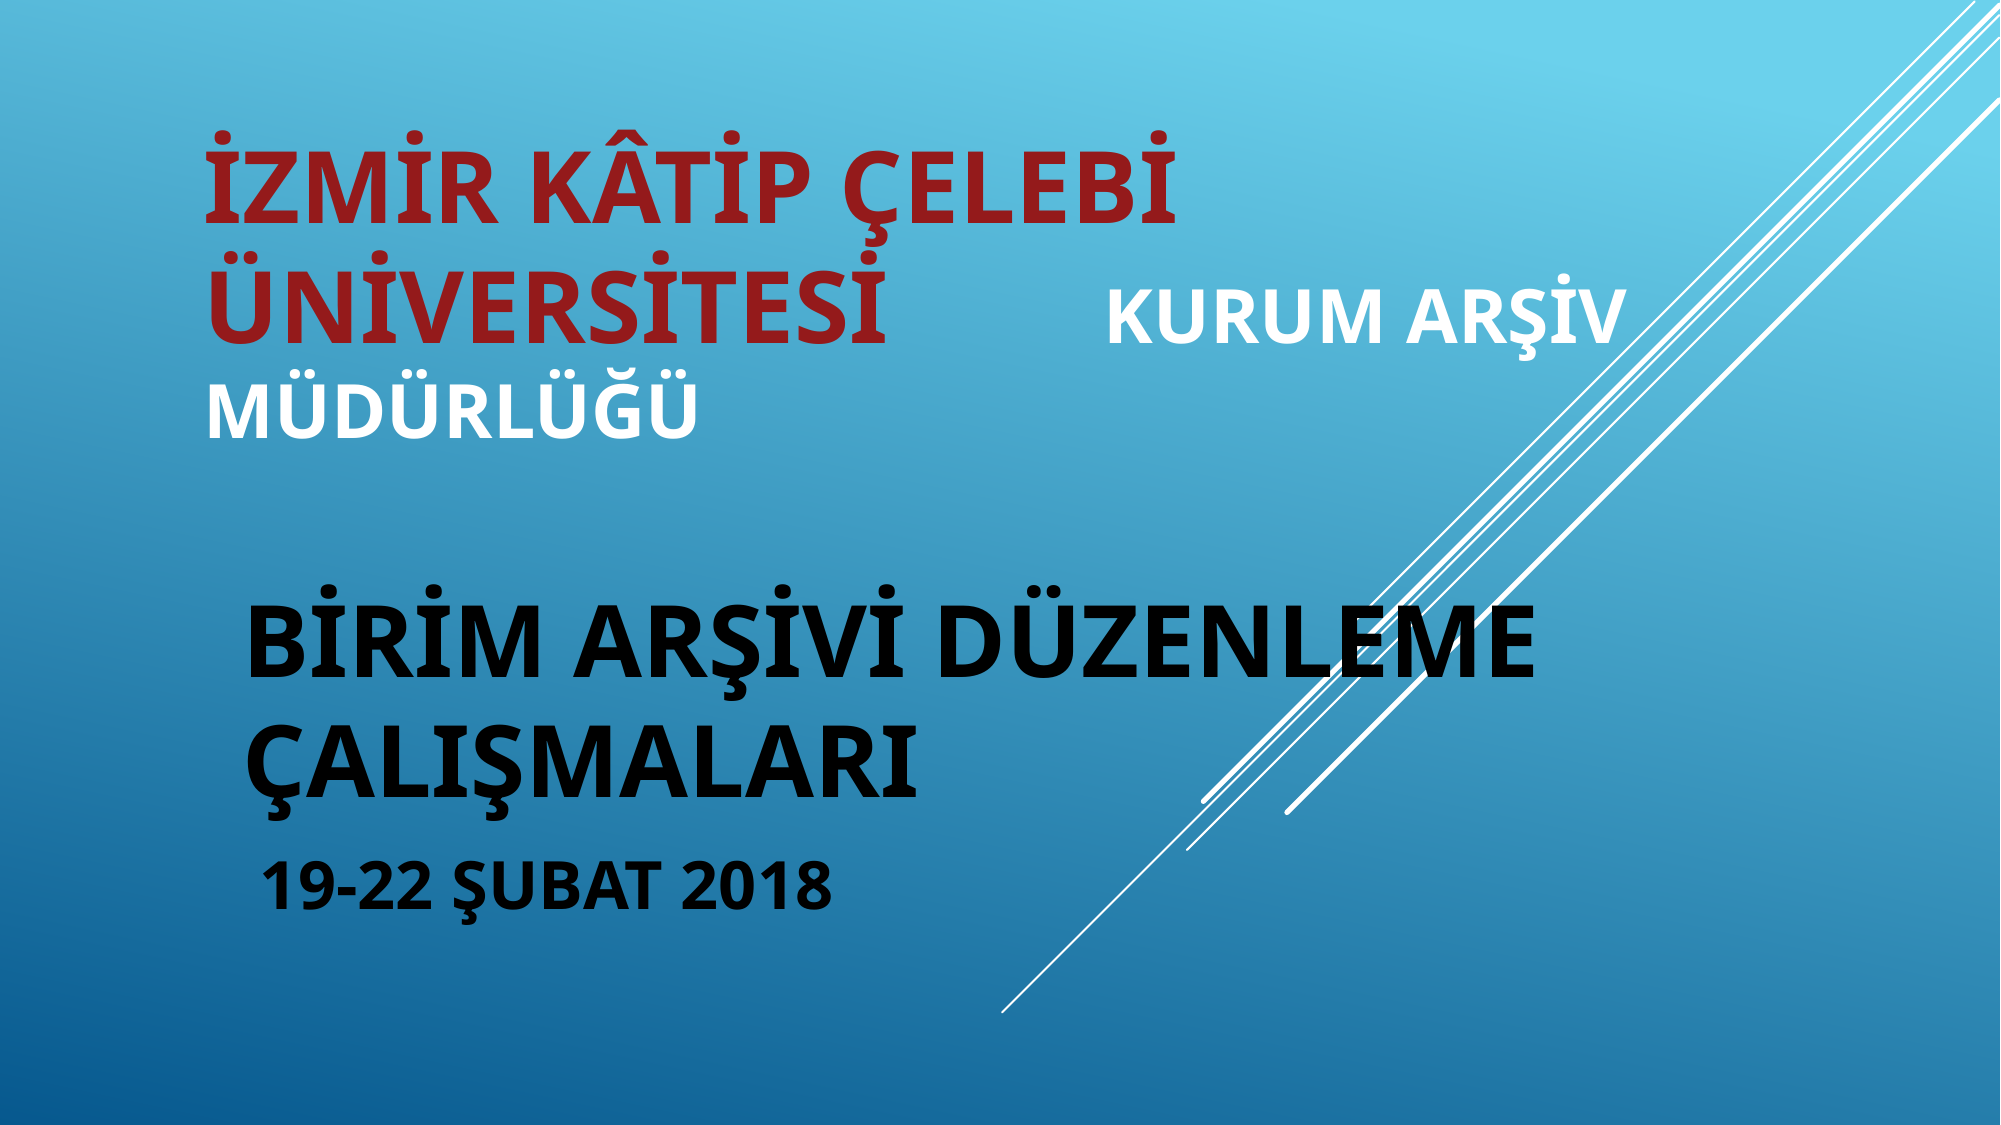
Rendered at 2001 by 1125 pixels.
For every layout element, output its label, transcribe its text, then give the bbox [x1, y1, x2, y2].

text_box İZMİR KÂTİP ÇELEBİ ÜNİVERSİTESİ KURUM ARŞİV MÜDÜRLÜĞÜ [189, 116, 1846, 461]
subtitle BİRİM ARŞİVİ DÜZENLEME ÇALIŞMALARI 19-22 ŞUBAT 2018 [227, 569, 1646, 996]
